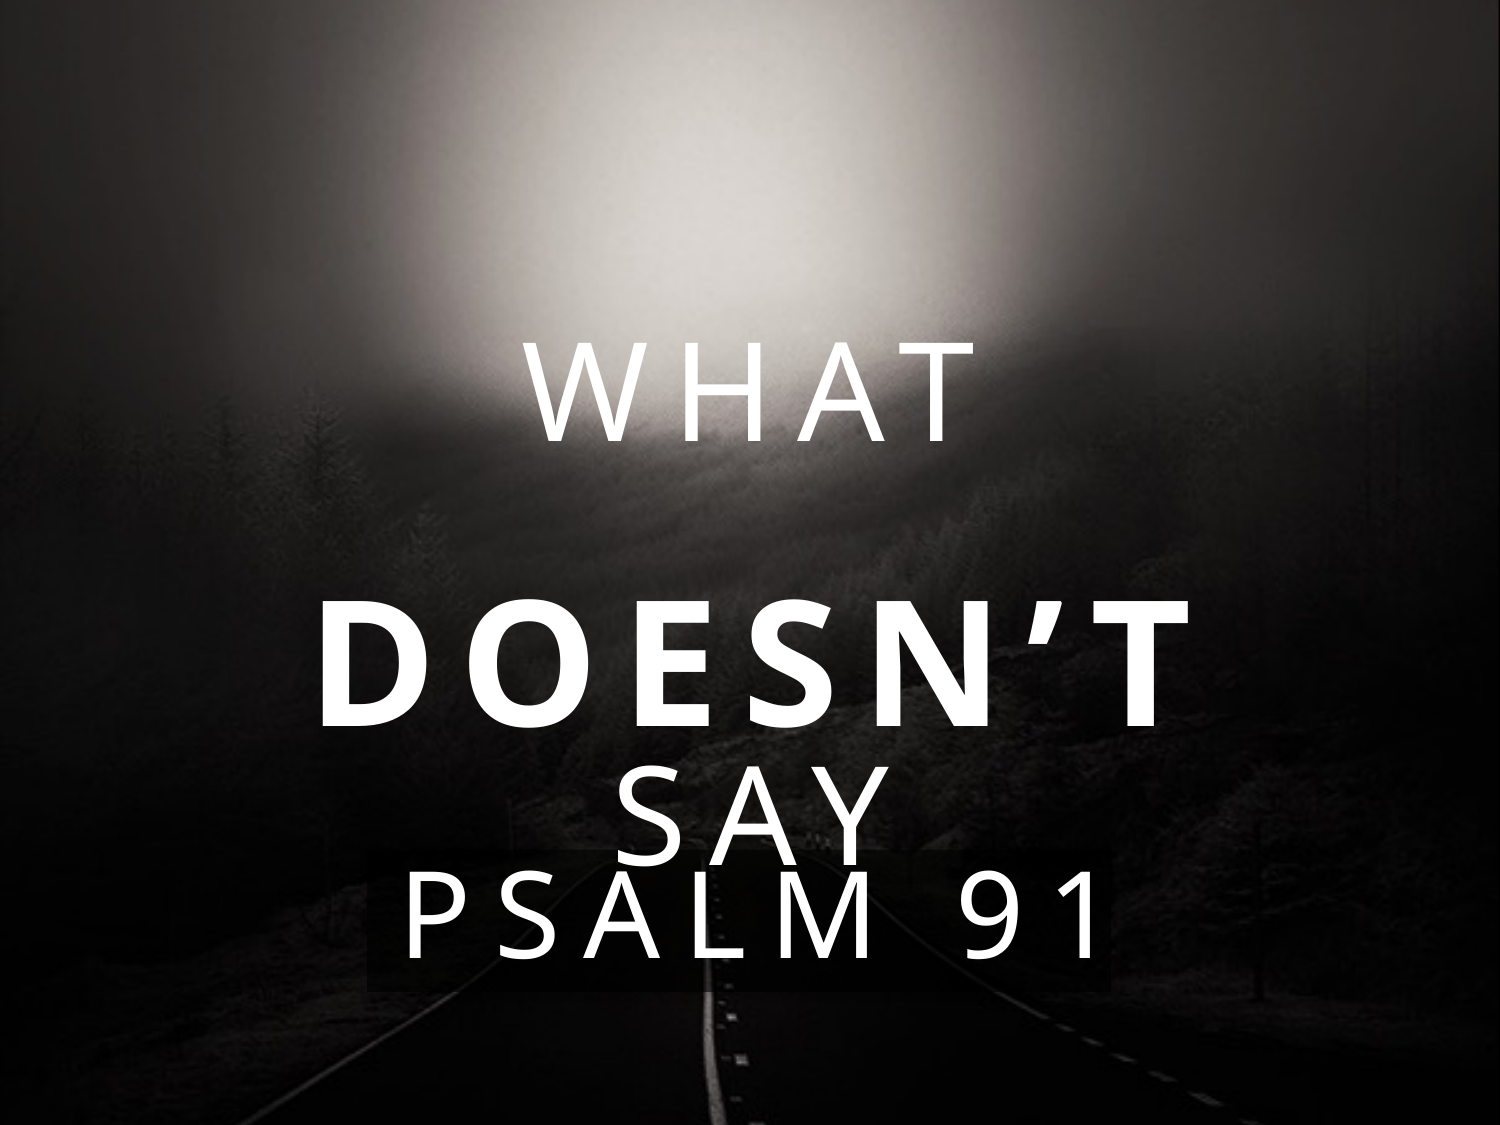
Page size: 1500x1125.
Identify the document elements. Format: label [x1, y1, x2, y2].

text_box [7, 846, 1500, 1002]
picture [0, 0, 1499, 1125]
